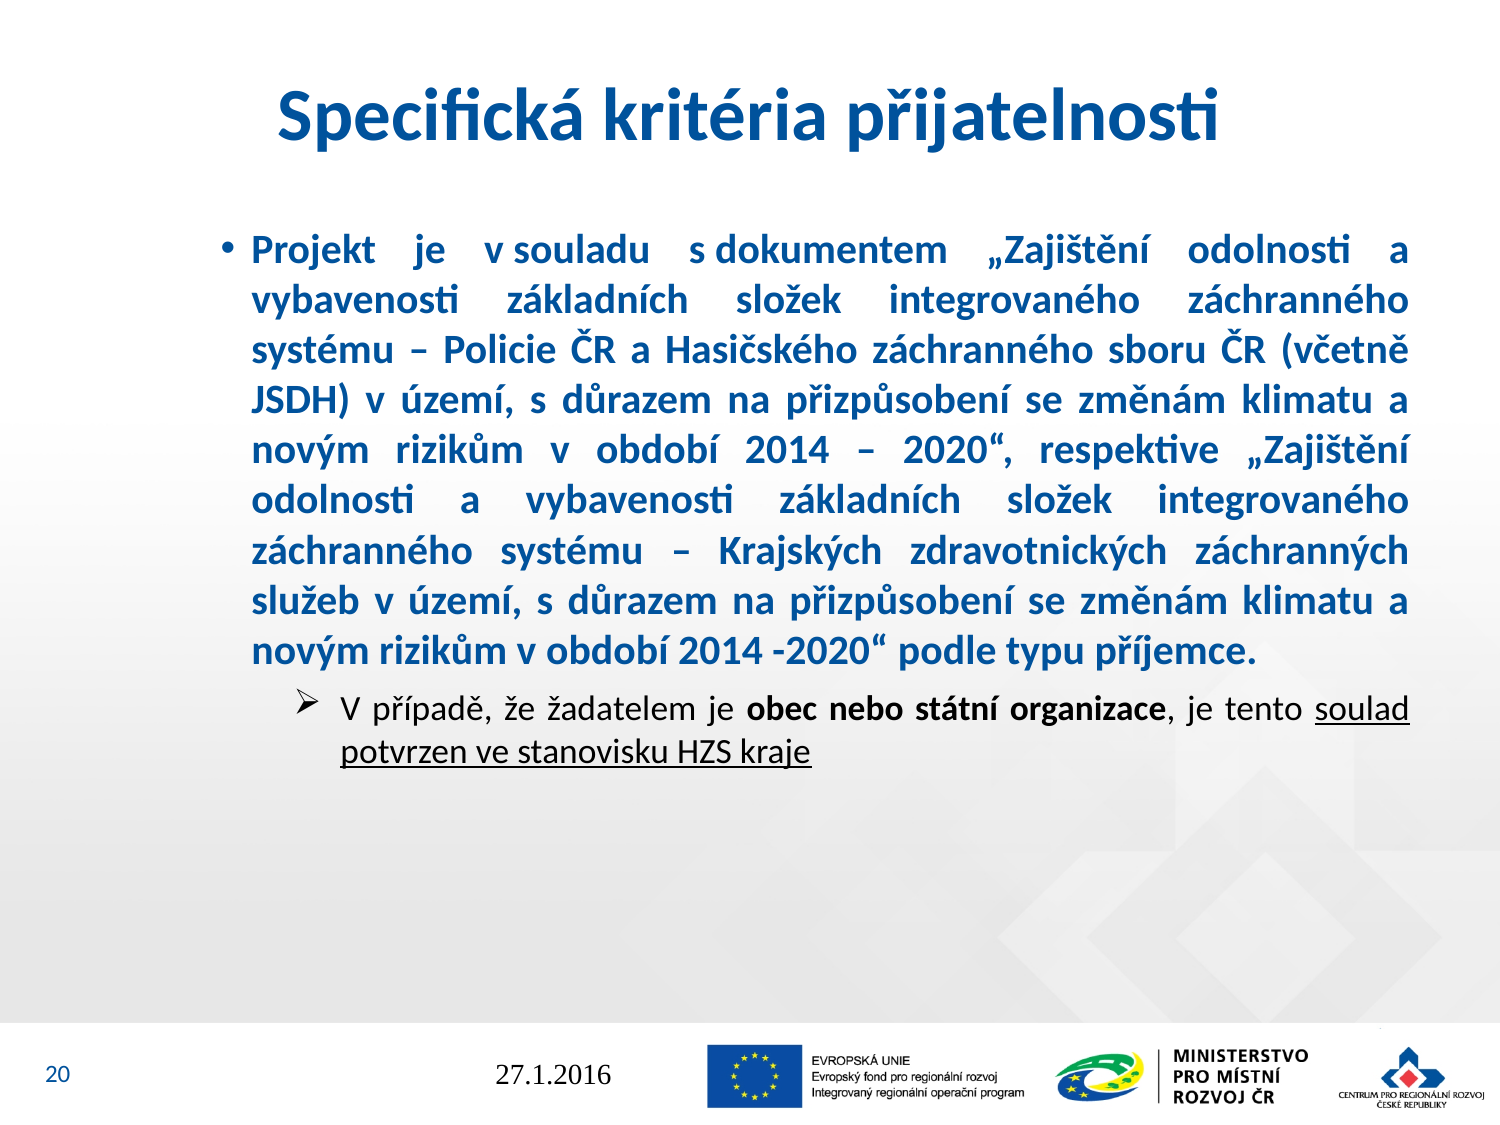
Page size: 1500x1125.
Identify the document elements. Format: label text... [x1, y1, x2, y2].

title Specifická kritéria přijatelnosti [75, 42, 1425, 178]
picture [0, 0, 1500, 1125]
list Projekt je v souladu s dokumentem „Zajištění odolnosti a vybavenosti základních složek integrovaného záchranného systému – Policie ČR a Hasičského záchranného sboru ČR (včetně JSDH) v území, s důrazem na přizpůsobení se změnám klimatu a novým rizikům v období 2014 – 2020“, respektive „Zajištění odolnosti a vybavenosti základních složek integrovaného záchranného systému – Krajských zdravotnických záchranných služeb v území, s důrazem na přizpůsobení se změnám klimatu a novým rizikům v období 2014 -2020“ podle typu příjemce. V případě, že žadatelem je obec nebo státní organizace, je tento soulad potvrzen ve stanovisku HZS kraje [161, 214, 1425, 1005]
slide_number 20 [30, 1042, 113, 1103]
footer 27.1.2016 [119, 1042, 685, 1103]
